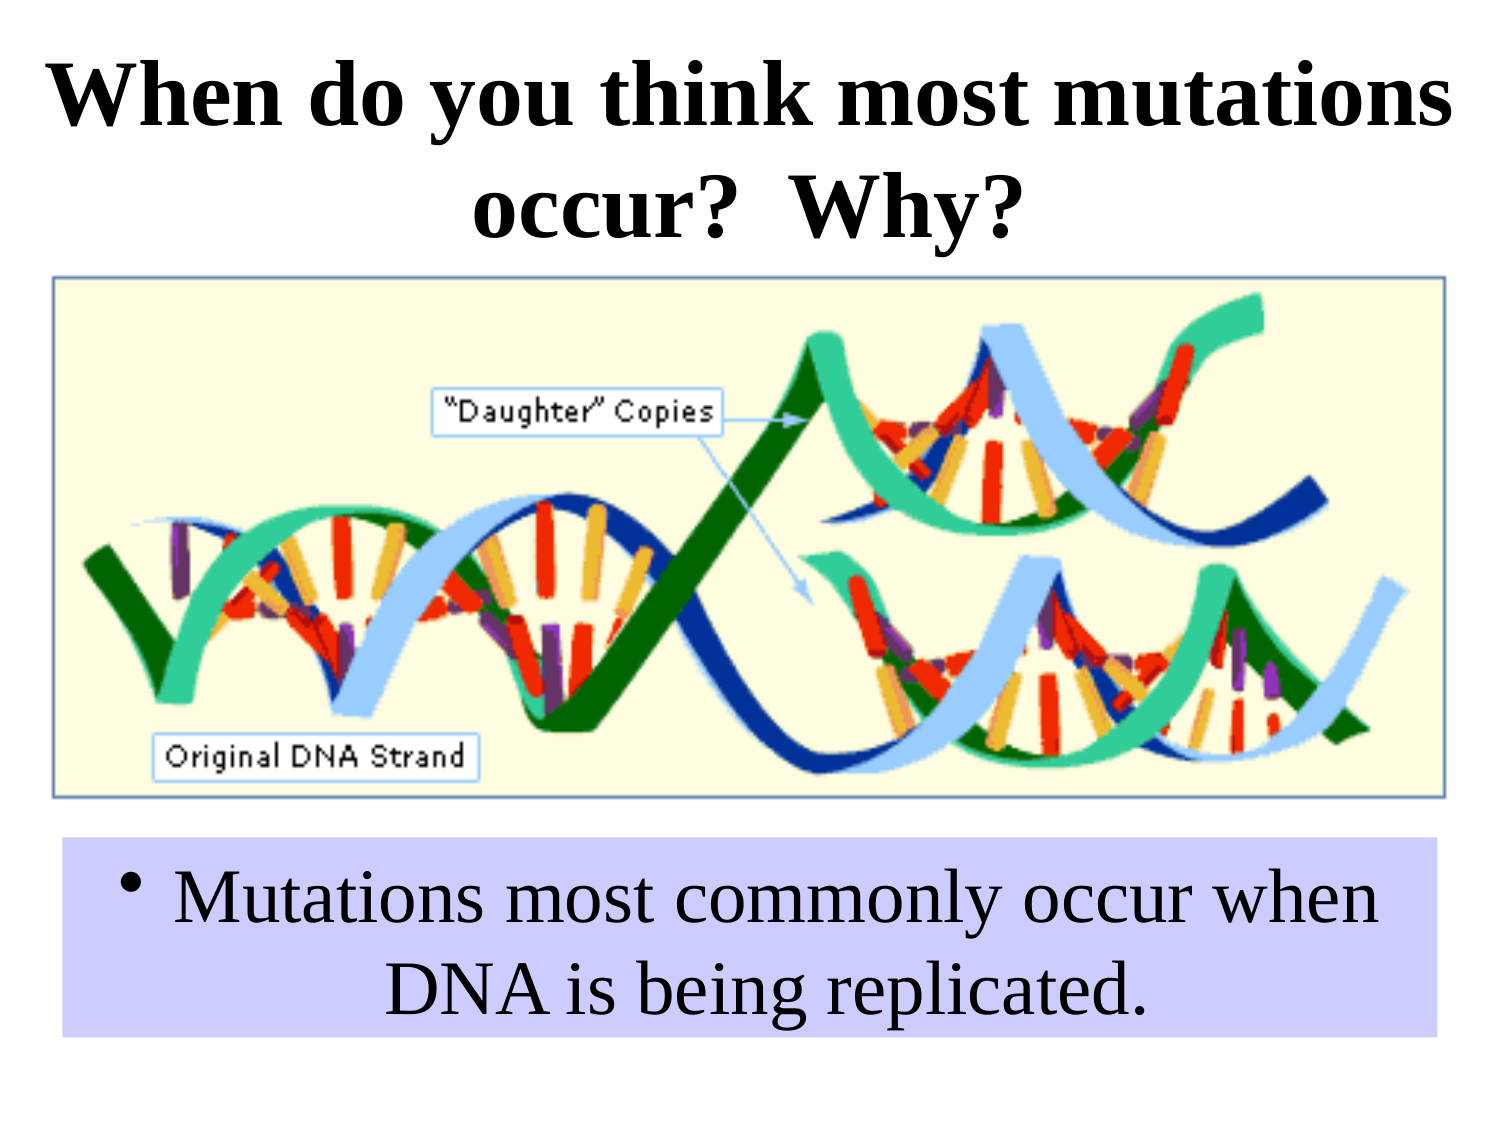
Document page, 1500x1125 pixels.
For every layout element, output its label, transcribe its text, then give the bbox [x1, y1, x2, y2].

text_box Mutations most commonly occur when DNA is being replicated. [62, 837, 1438, 1038]
picture [49, 274, 1451, 803]
title When do you think most mutations occur? Why? [0, 50, 1500, 238]
